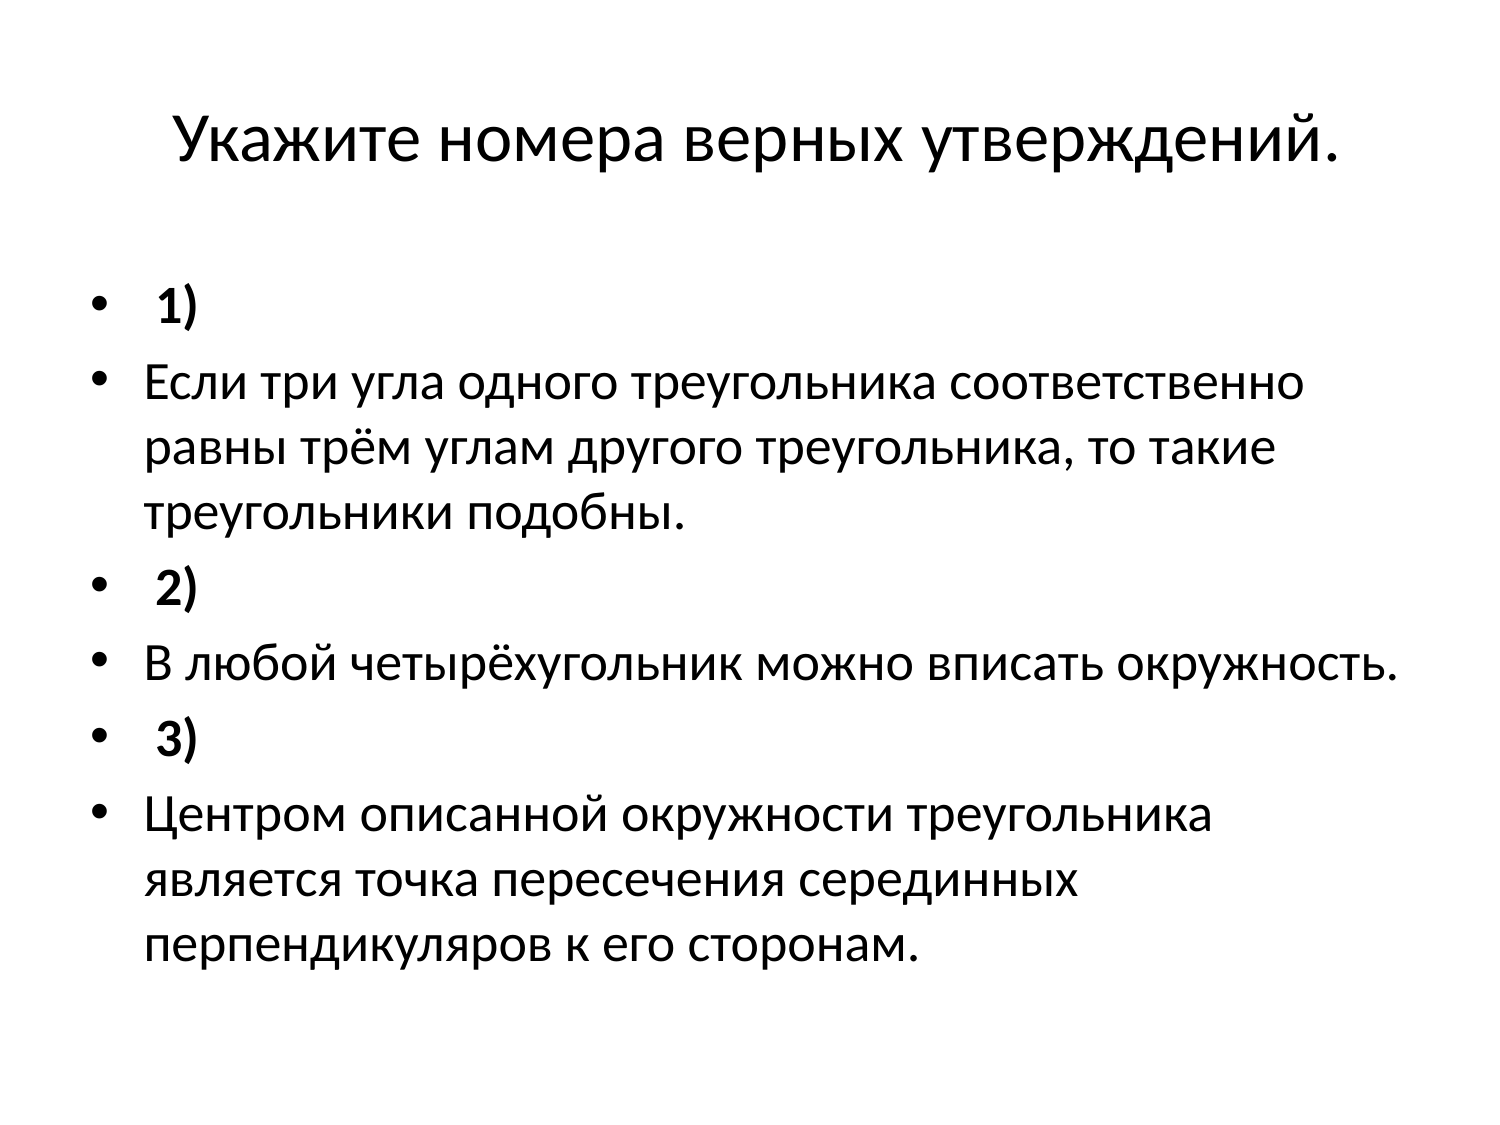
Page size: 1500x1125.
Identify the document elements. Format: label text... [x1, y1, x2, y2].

list 1) Если три угла одного треугольника соответственно равны трём углам другого треугольника, то такие треугольники подобны. 2) В любой четырёхугольник можно вписать окружность. 3) Центром описанной окружности треугольника является точка пересечения серединных перпендикуляров к его сторонам. [75, 262, 1425, 1005]
title Укажите номера верных утверждений. [82, 82, 1432, 270]
